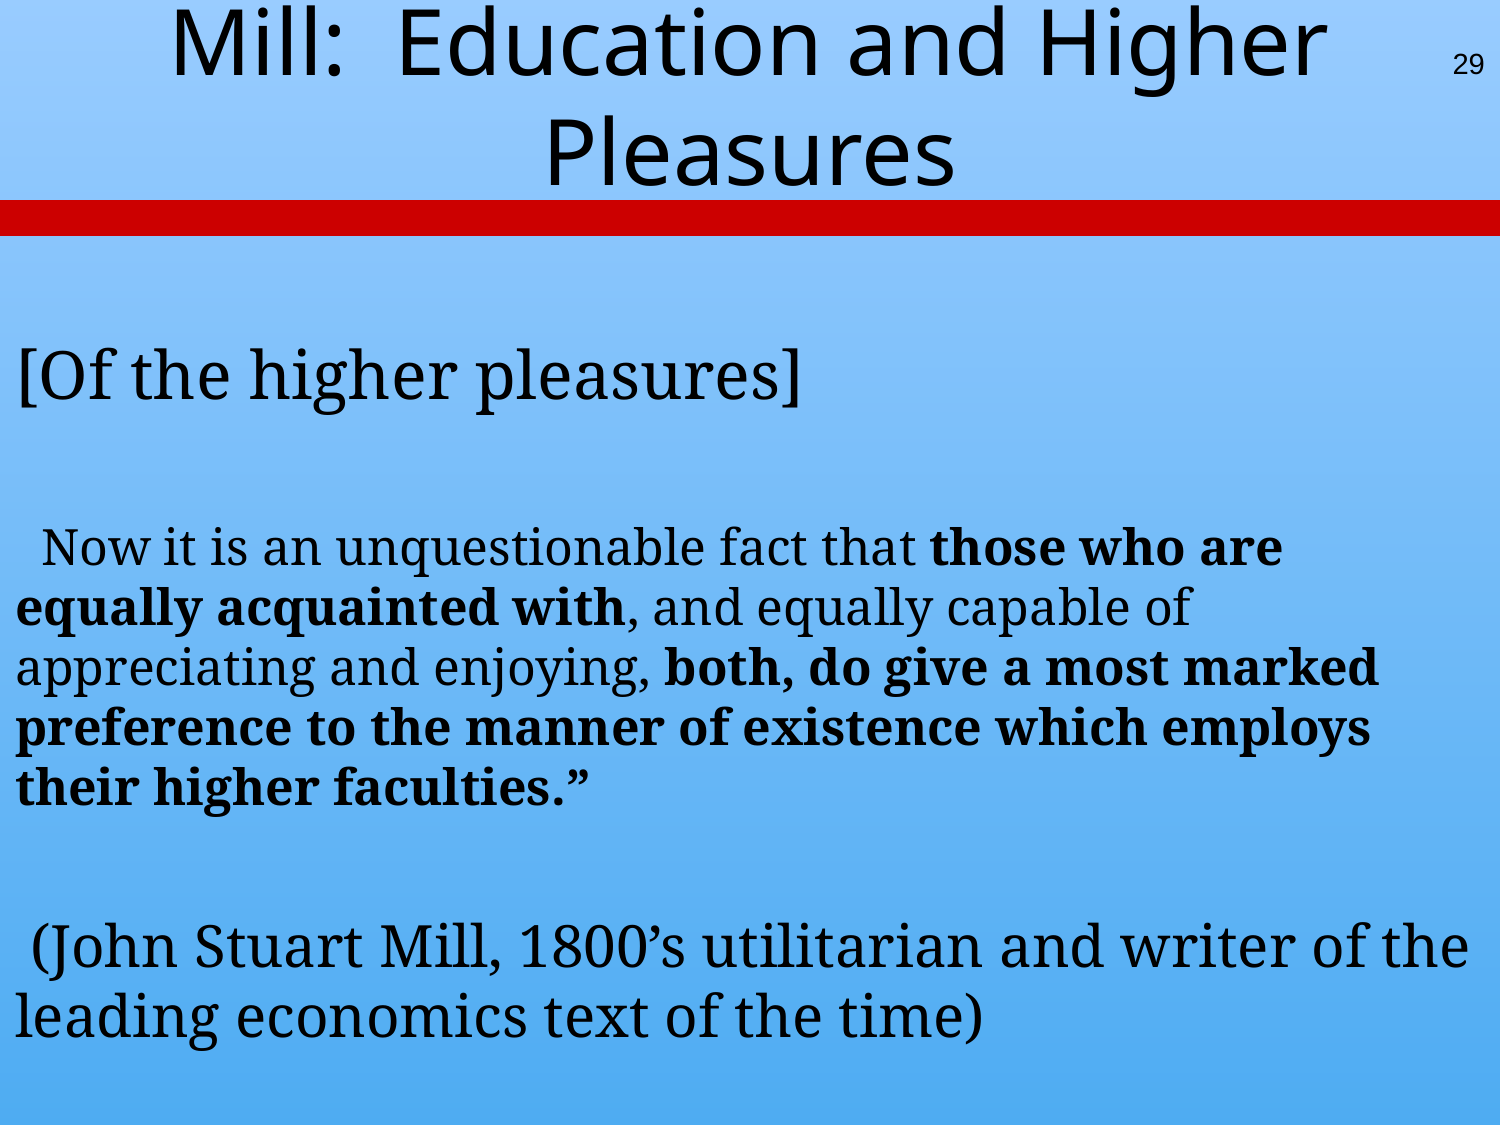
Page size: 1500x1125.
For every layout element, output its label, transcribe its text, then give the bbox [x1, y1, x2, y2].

title Mill: Education and Higher Pleasures [0, 0, 1500, 188]
slide_number 29 [1412, 37, 1500, 116]
subtitle [Of the higher pleasures] Now it is an unquestionable fact that those who are equally acquainted with, and equally capable of appreciating and enjoying, both, do give a most marked preference to the manner of existence which employs their higher faculties.” (John Stuart Mill, 1800’s utilitarian and writer of the leading economics text of the time) [0, 324, 1500, 975]
